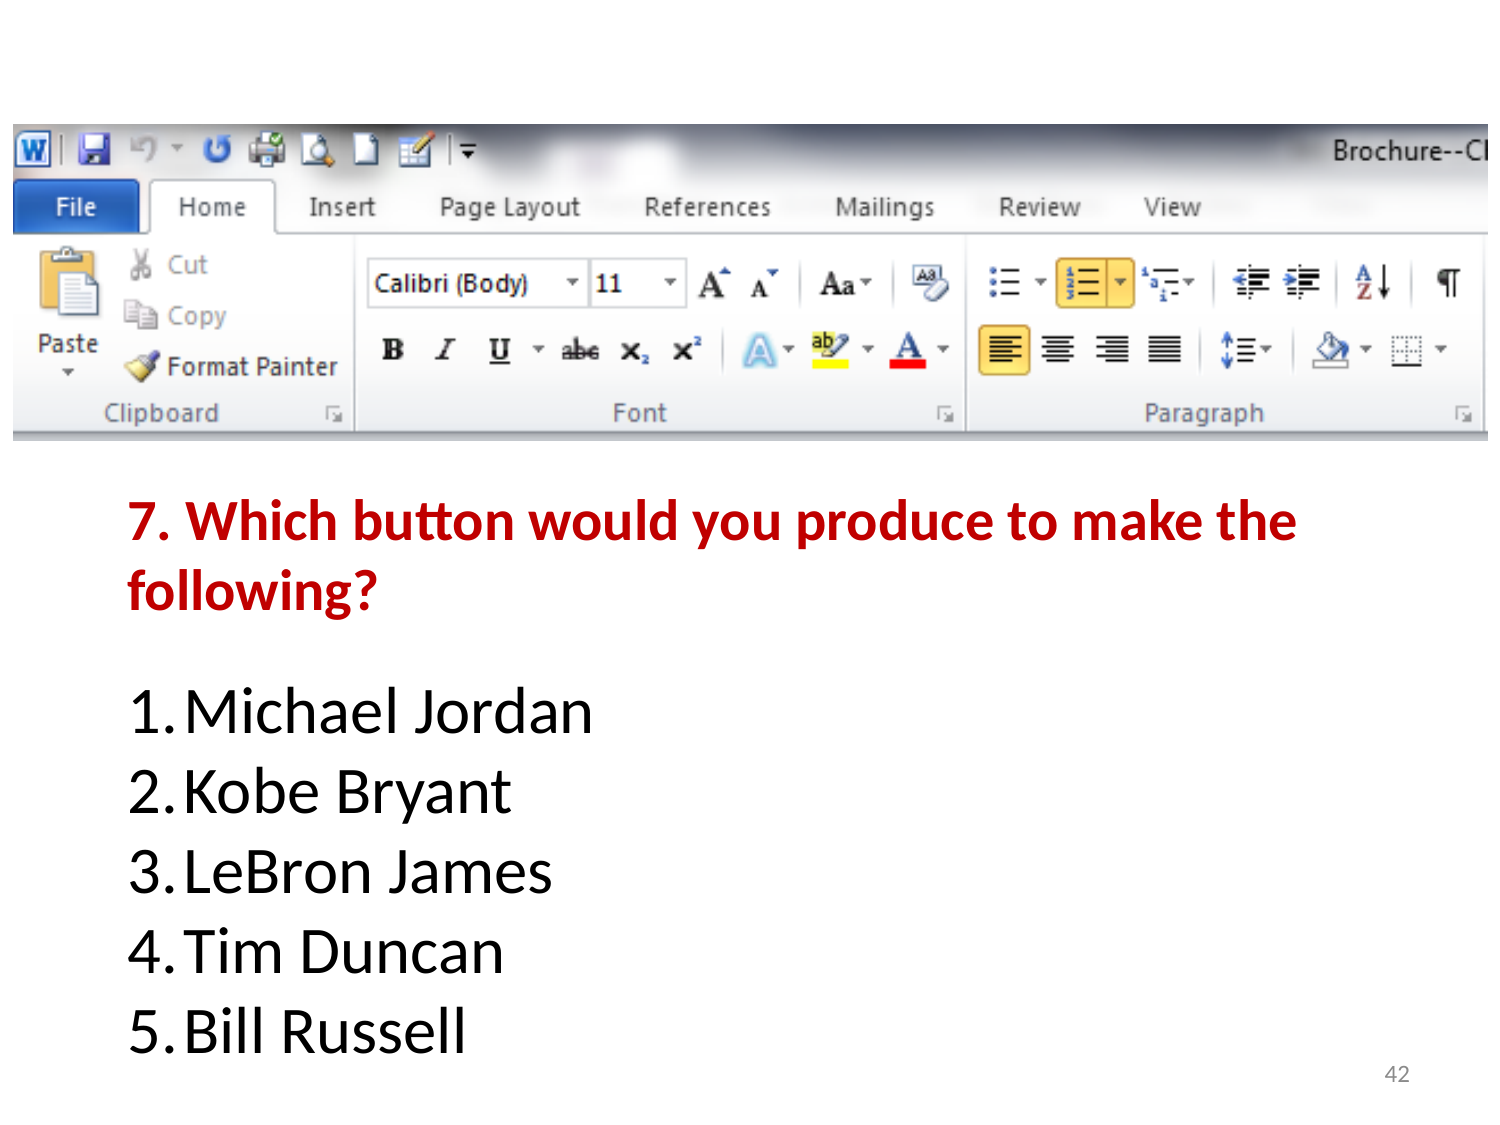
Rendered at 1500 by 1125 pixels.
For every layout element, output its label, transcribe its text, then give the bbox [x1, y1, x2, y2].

text_box 7. Which button would you produce to make the following? Michael Jordan Kobe Bryant LeBron James Tim Duncan Bill Russell [112, 474, 1438, 1120]
picture [12, 124, 1488, 441]
